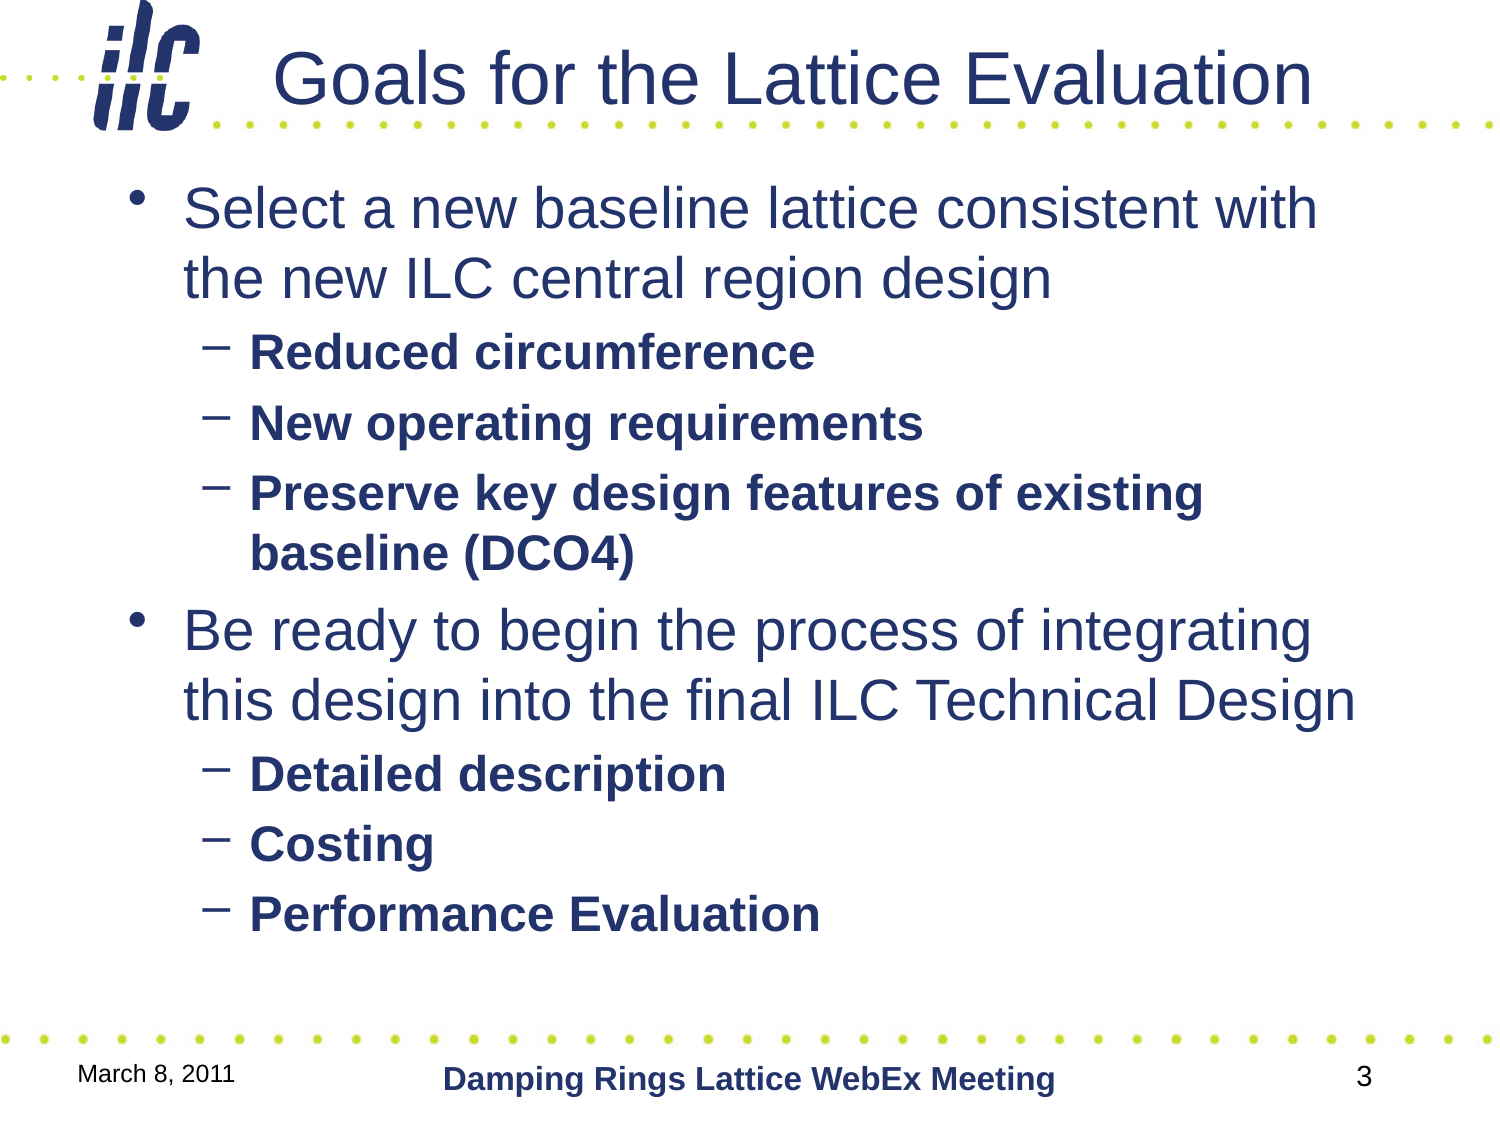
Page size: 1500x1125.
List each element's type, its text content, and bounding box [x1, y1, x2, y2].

footer Damping Rings Lattice WebEx Meeting [399, 1050, 1074, 1125]
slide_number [62, 1050, 399, 1125]
title Goals for the Lattice Evaluation [212, 0, 1375, 150]
picture [0, 0, 200, 131]
picture [1375, 112, 1500, 138]
list Select a new baseline lattice consistent with the new ILC central region design Reduced circumference New operating requirements Preserve key design features of existing baseline (DCO4) Be ready to begin the process of integrating this design into the final ILC Technical Design Detailed description Costing Performance Evaluation [112, 162, 1388, 1038]
picture [0, 1024, 1500, 1055]
slide_number 3 [1074, 1050, 1388, 1125]
